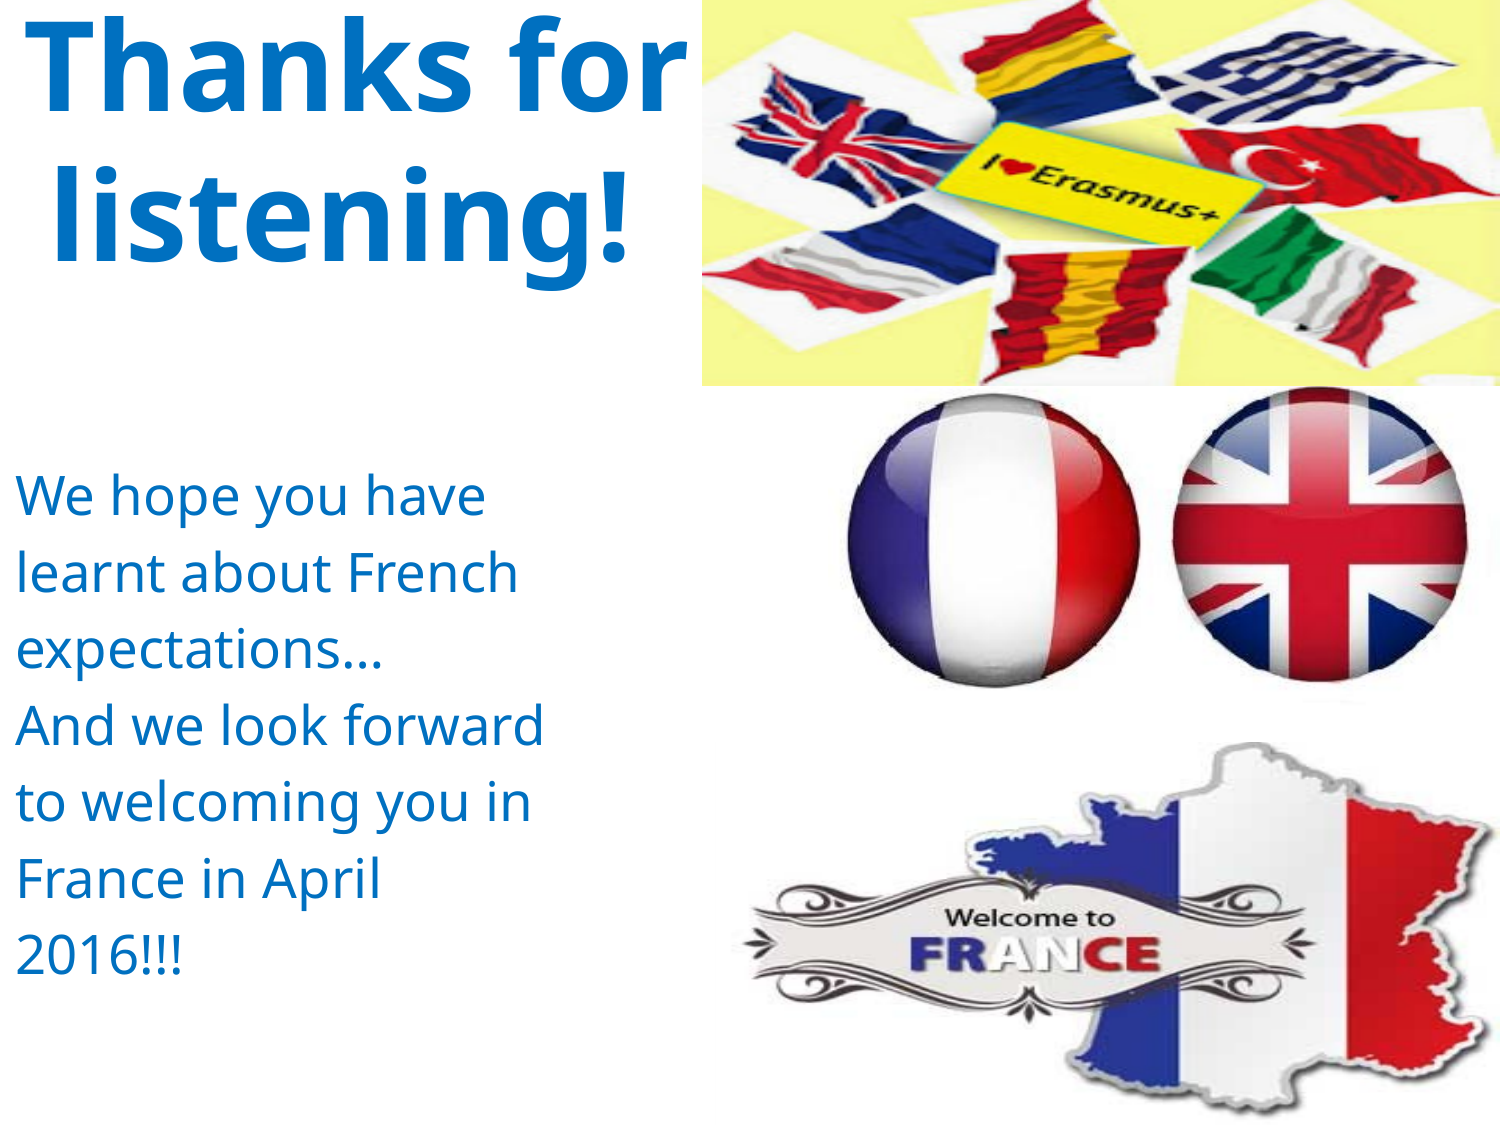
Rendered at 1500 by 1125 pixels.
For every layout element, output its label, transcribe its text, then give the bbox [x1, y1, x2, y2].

title Thanks for listening! [0, 42, 697, 231]
list We hope you have learnt about French expectations… And we look forward to welcoming you in France in April 2016!!! [0, 385, 663, 1000]
picture [702, 0, 1500, 1125]
